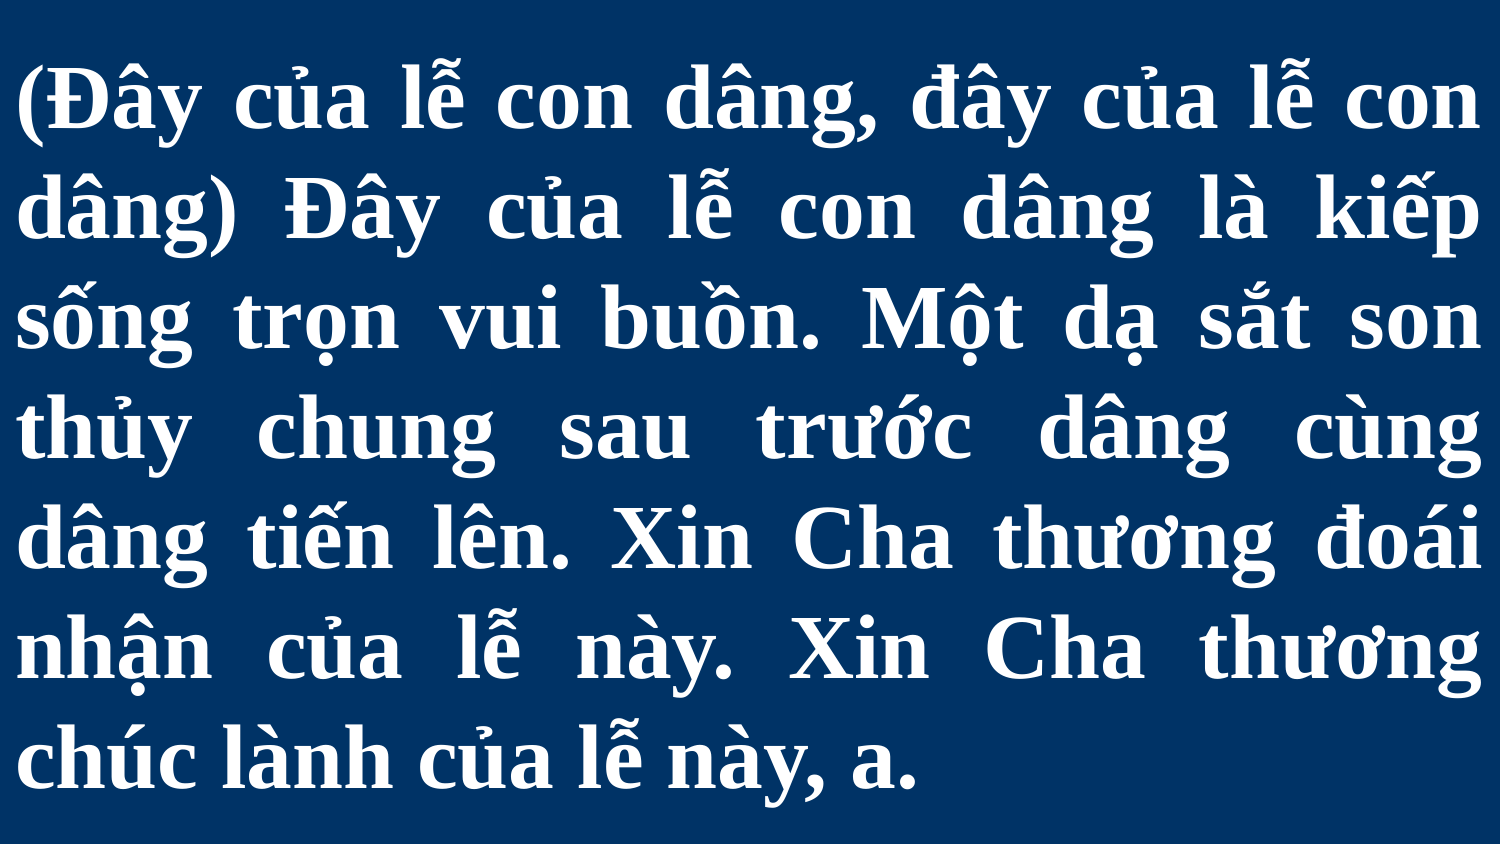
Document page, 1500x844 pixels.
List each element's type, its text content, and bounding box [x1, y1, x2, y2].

title (Đây của lễ con dâng, đây của lễ con dâng) Đây của lễ con dâng là kiếp sống trọn vui buồn. Một dạ sắt son thủy chung sau trước dâng cùng dâng tiến lên. Xin Cha thương đoái nhận của lễ này. Xin Cha thương chúc lành của lễ này, a. [0, 0, 1500, 844]
